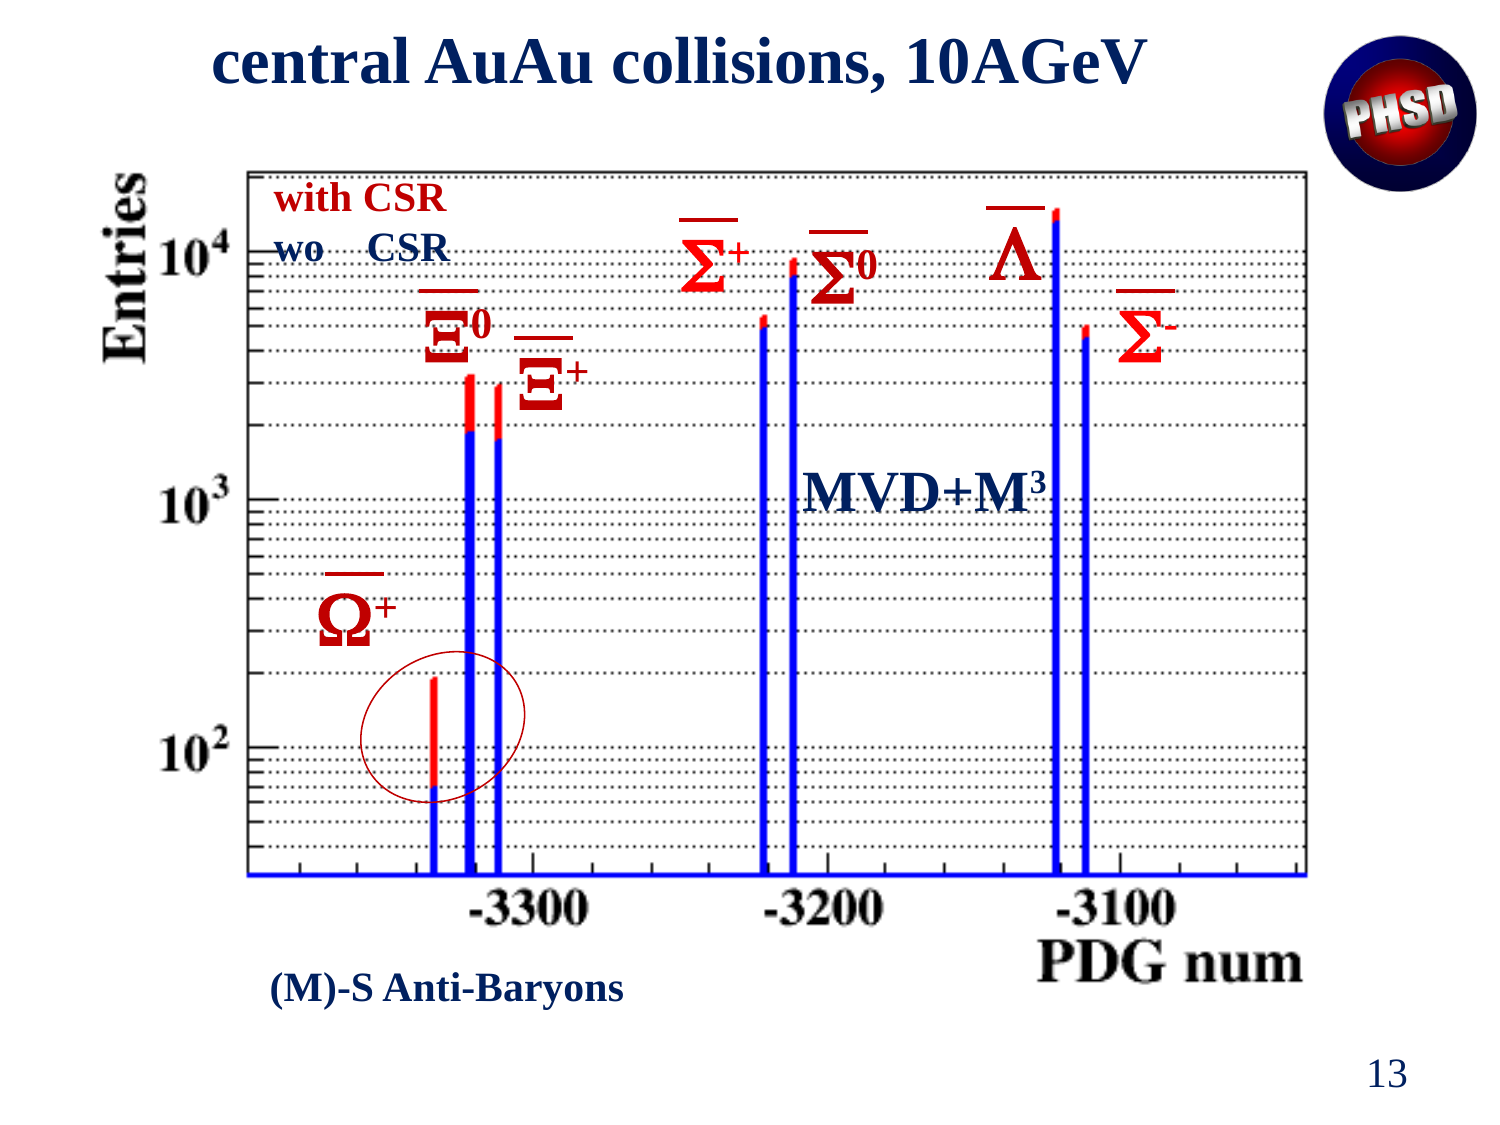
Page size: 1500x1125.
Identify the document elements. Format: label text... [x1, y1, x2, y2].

slide_number 13 [1074, 1048, 1424, 1104]
picture [64, 34, 1477, 1042]
text_box central AuAu collisions, 10AGeV [196, 9, 1181, 73]
